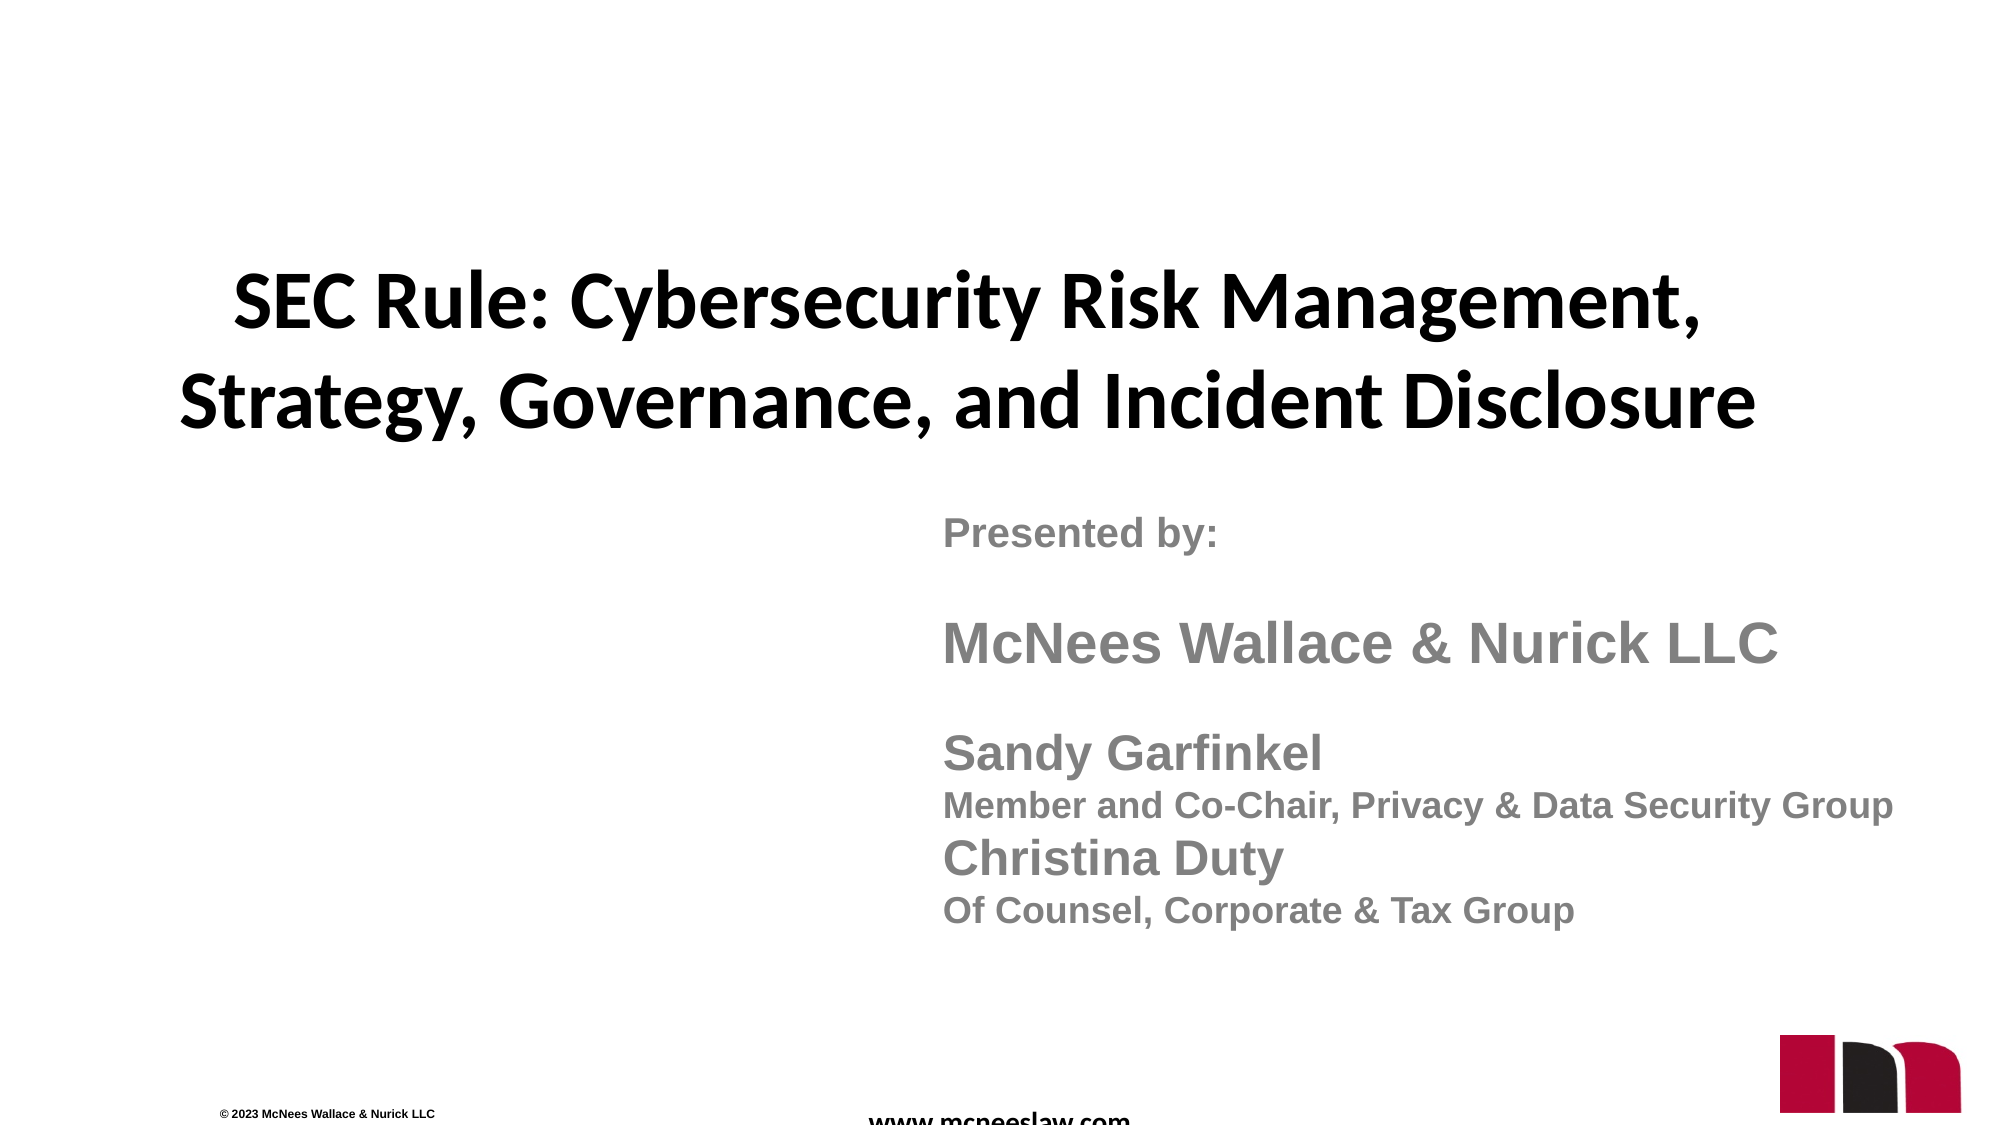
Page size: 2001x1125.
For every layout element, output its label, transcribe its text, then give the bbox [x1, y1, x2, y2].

picture [1780, 1035, 1967, 1113]
list Presented by: McNees Wallace & Nurick LLC Sandy Garfinkel Member and Co-Chair, Privacy & Data Security Group Christina Duty Of Counsel, Corporate & Tax Group [927, 497, 1951, 1013]
list SEC Rule: Cybersecurity Risk Management, Strategy, Governance, and Incident Disclosure [110, 237, 1828, 467]
